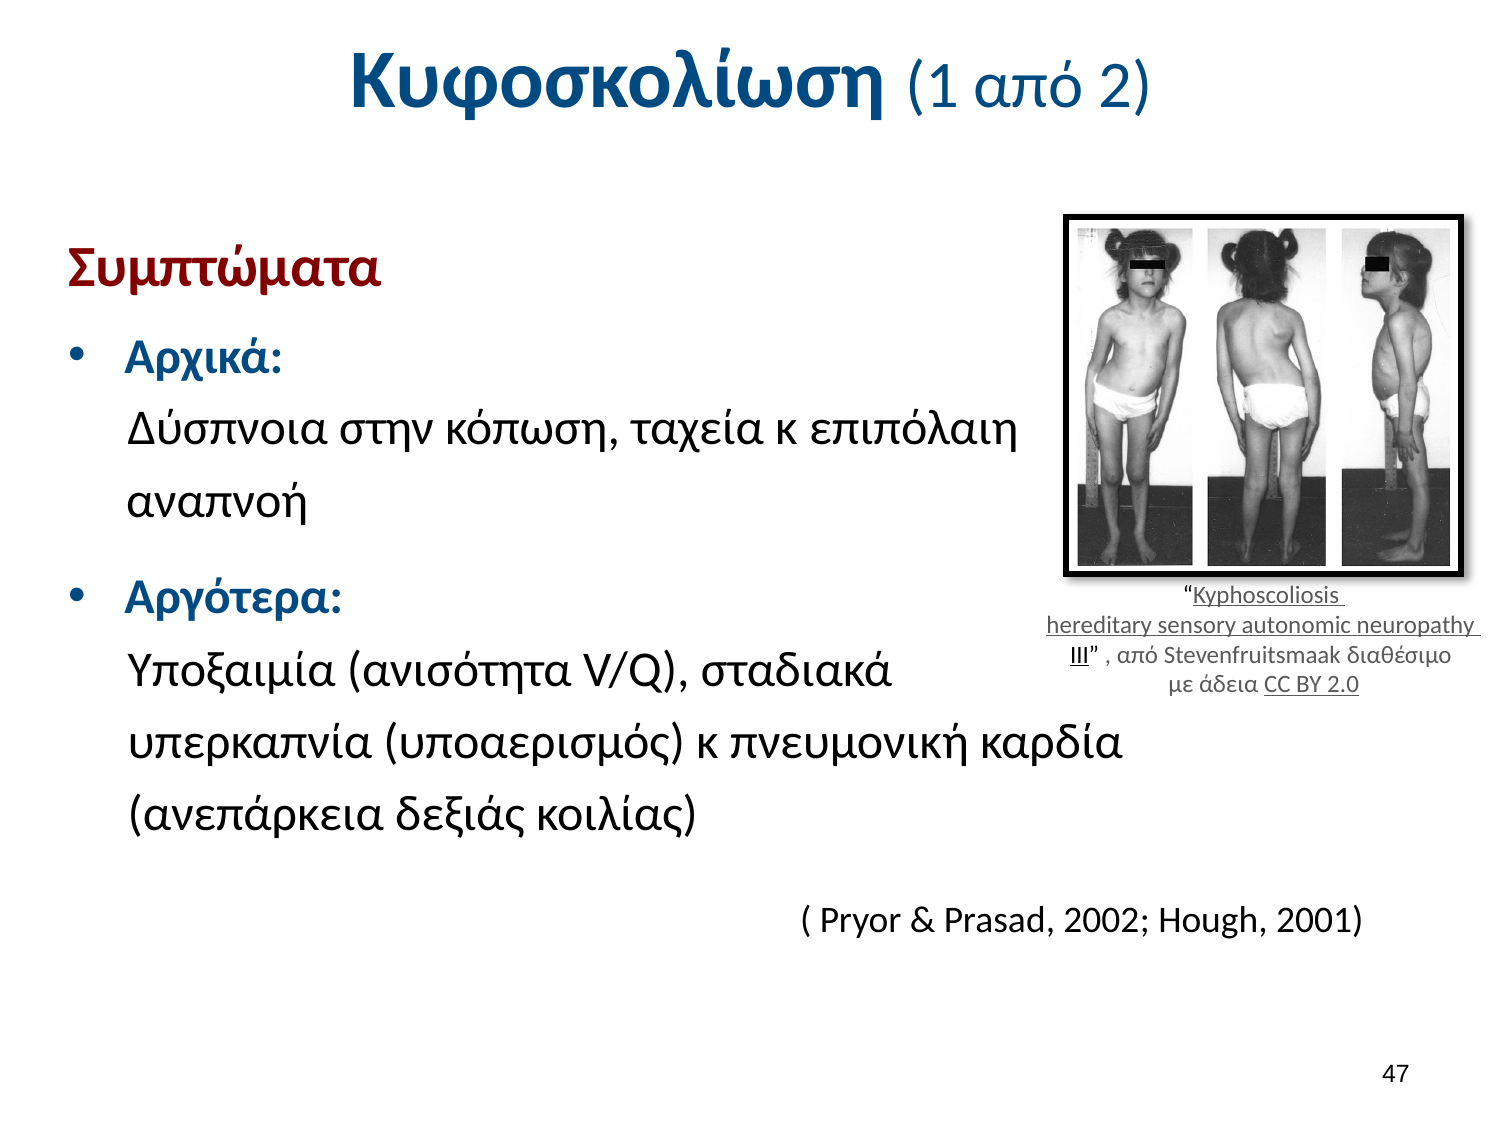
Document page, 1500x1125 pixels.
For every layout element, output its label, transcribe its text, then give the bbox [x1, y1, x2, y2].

picture [1068, 219, 1459, 572]
text_box ( Pryor & Prasad, 2002; Hough, 2001) [776, 887, 1407, 948]
title Κυφοσκολίωση (1 από 2) [76, 0, 1427, 149]
list Συμπτώματα Αρχικά: Δύσπνοια στην κόπωση, ταχεία κ επιπόλαιη αναπνοή Αργότερα: Υποξαιμία (ανισότητα V/Q), σταδιακά υπερκαπνία (υποαερισμός) κ πνευμονική καρδία (ανεπάρκεια δεξιάς κοιλίας) [53, 207, 1152, 916]
slide_number 46 [1074, 1042, 1425, 1103]
text_box “Kyphoscoliosis hereditary sensory autonomic neuropathy III” , από Stevenfruitsmaak διαθέσιμο με άδεια CC BY 2.0 [1027, 570, 1500, 706]
